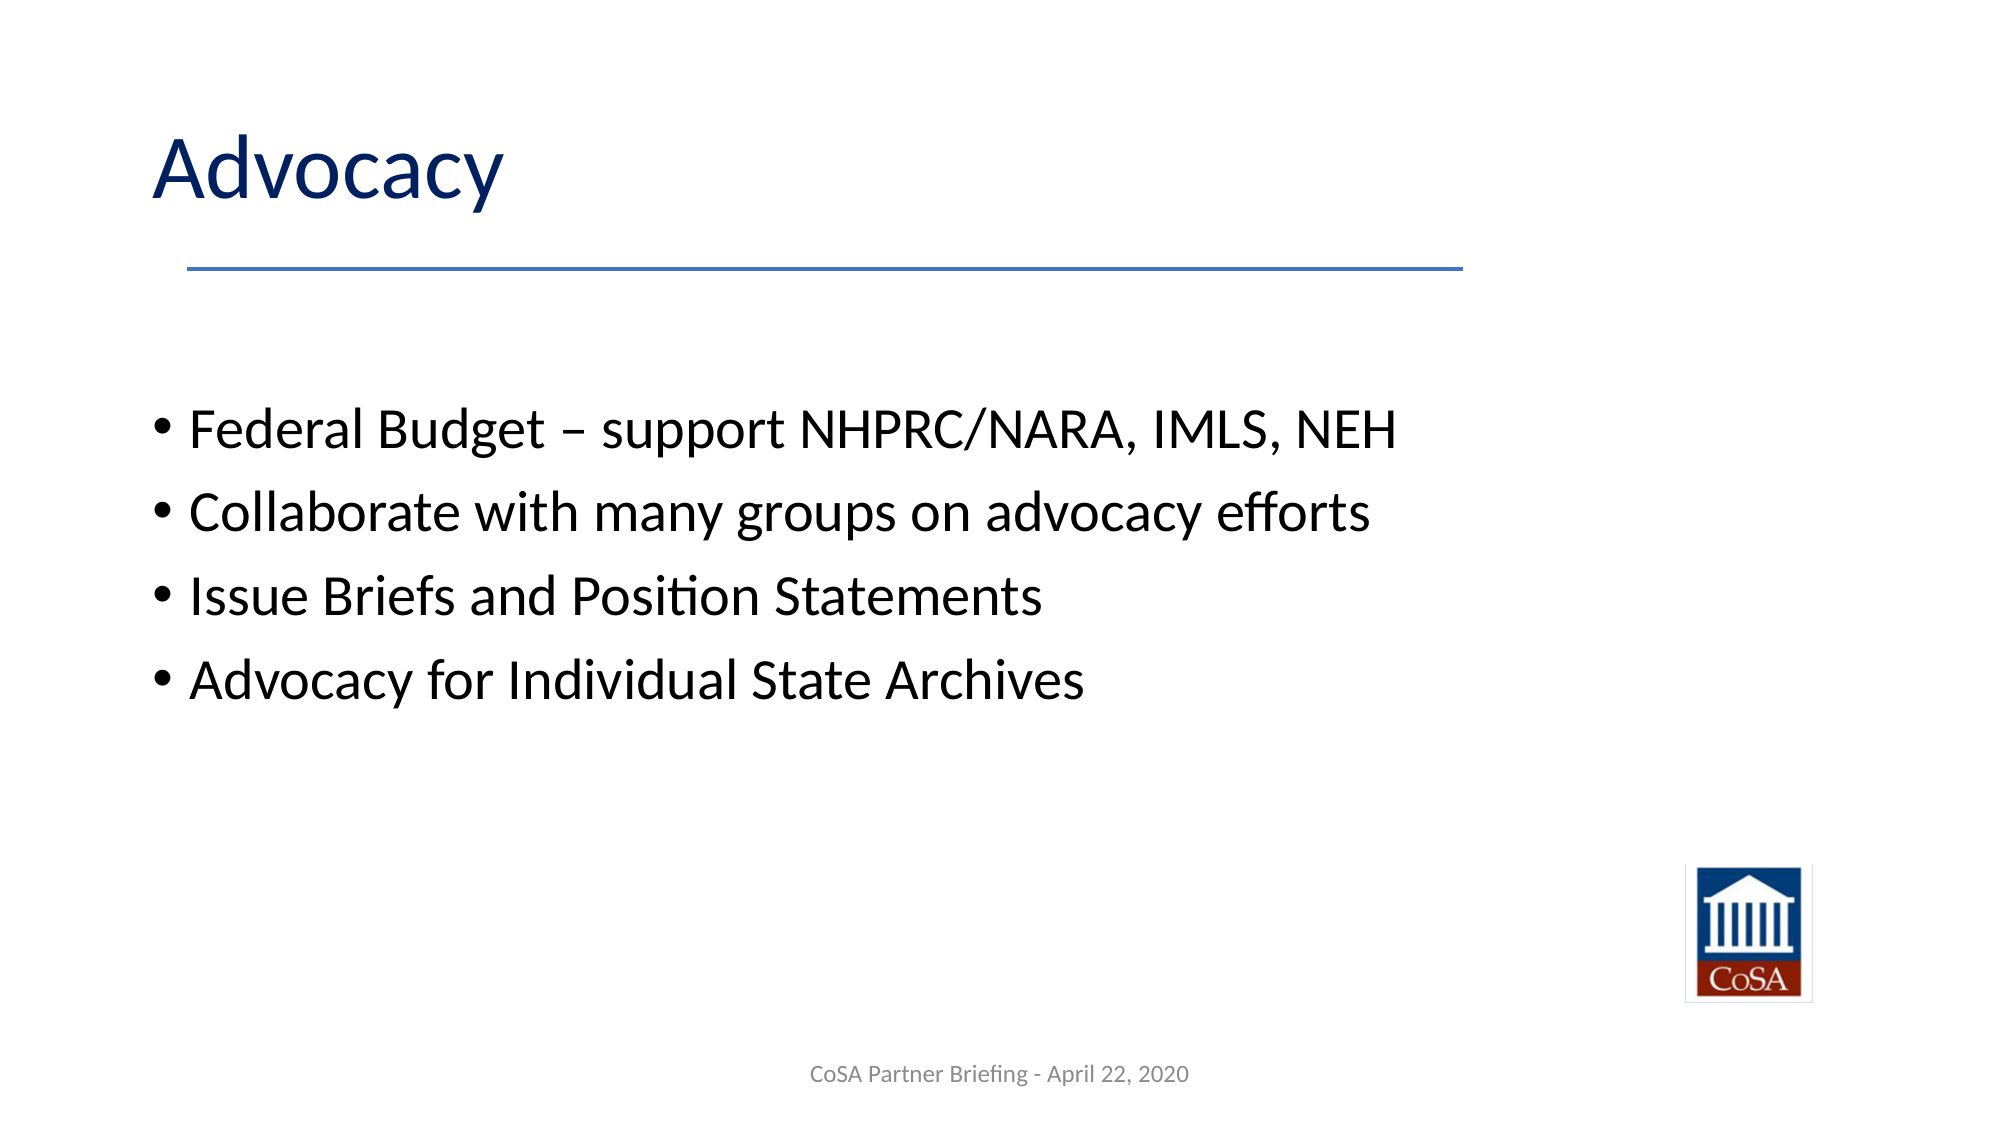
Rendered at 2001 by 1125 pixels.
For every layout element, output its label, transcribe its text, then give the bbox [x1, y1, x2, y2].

title Advocacy [137, 59, 1863, 278]
picture [1685, 864, 1813, 1003]
list Federal Budget – support NHPRC/NARA, IMLS, NEH Collaborate with many groups on advocacy efforts Issue Briefs and Position Statements Advocacy for Individual State Archives [137, 299, 1863, 1014]
footer CoSA Partner Briefing - April 22, 2020 [662, 1042, 1338, 1103]
